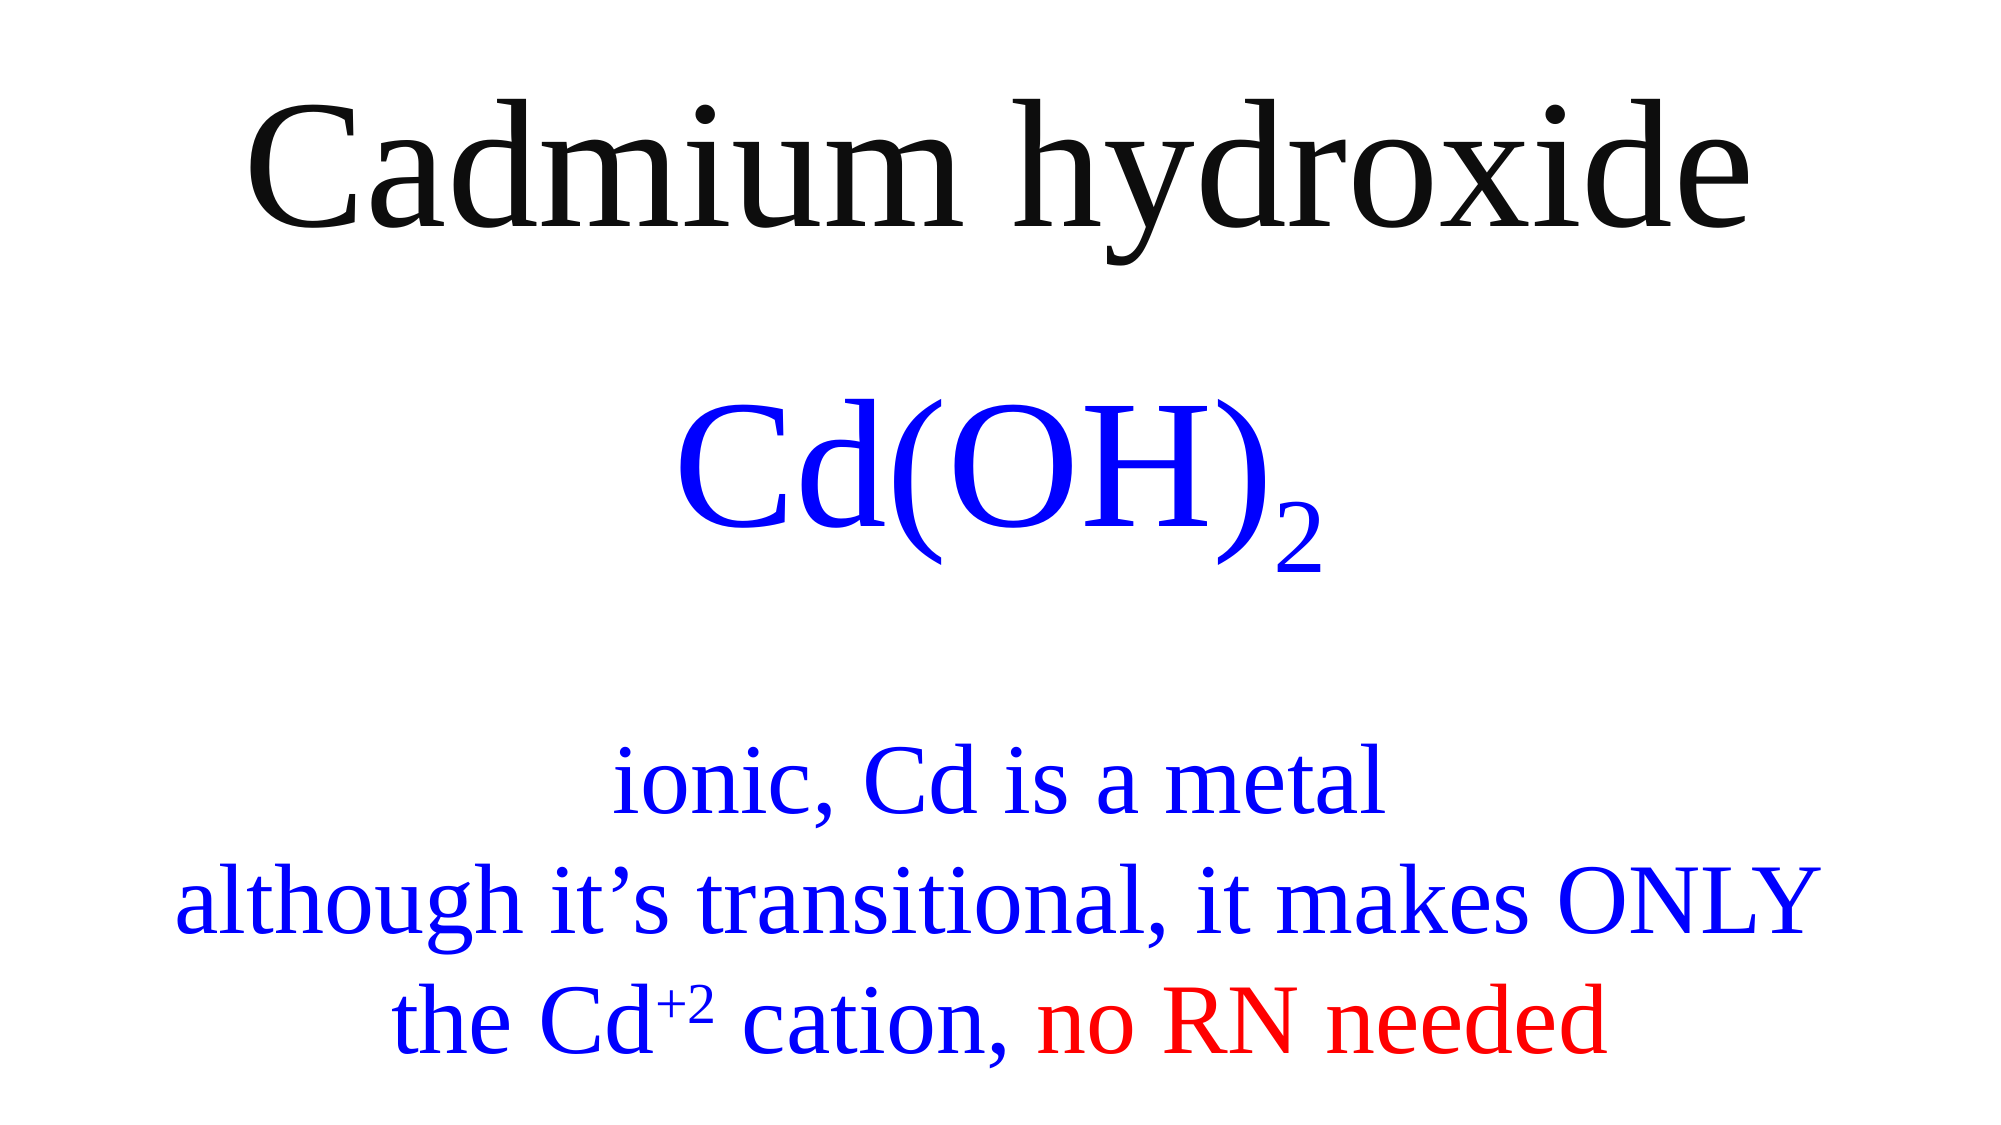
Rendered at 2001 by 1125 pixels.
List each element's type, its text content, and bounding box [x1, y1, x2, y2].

text_box Cadmium hydroxide [0, 36, 2000, 336]
text_box Cd(OH)2 ionic, Cd is a metal although it’s transitional, it makes ONLY the Cd+2 cation, no RN needed [0, 336, 2000, 1082]
